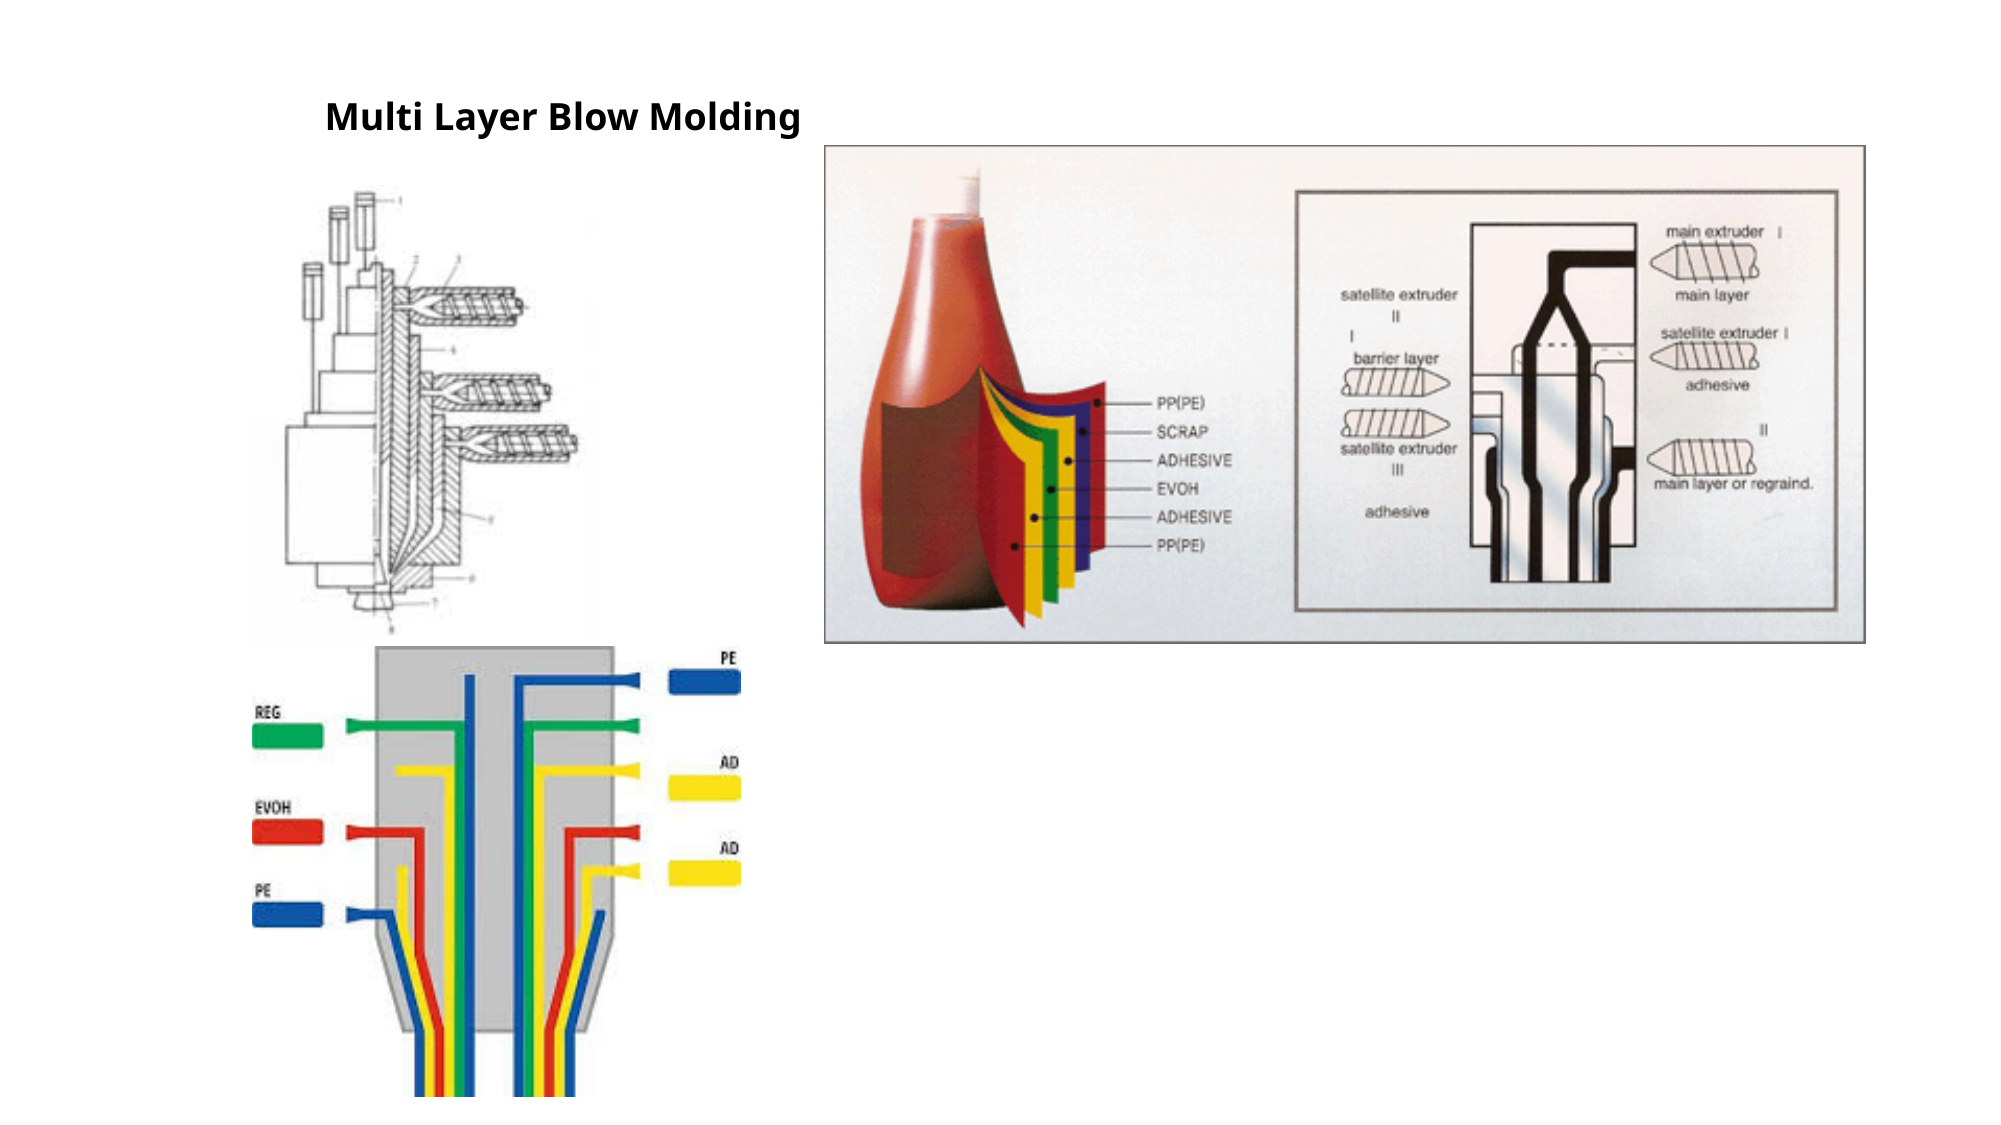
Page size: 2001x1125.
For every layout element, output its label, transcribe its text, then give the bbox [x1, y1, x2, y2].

picture [252, 646, 741, 1098]
text_box Multi Layer Blow Molding [309, 85, 867, 146]
picture [823, 145, 1867, 645]
picture [252, 185, 595, 645]
